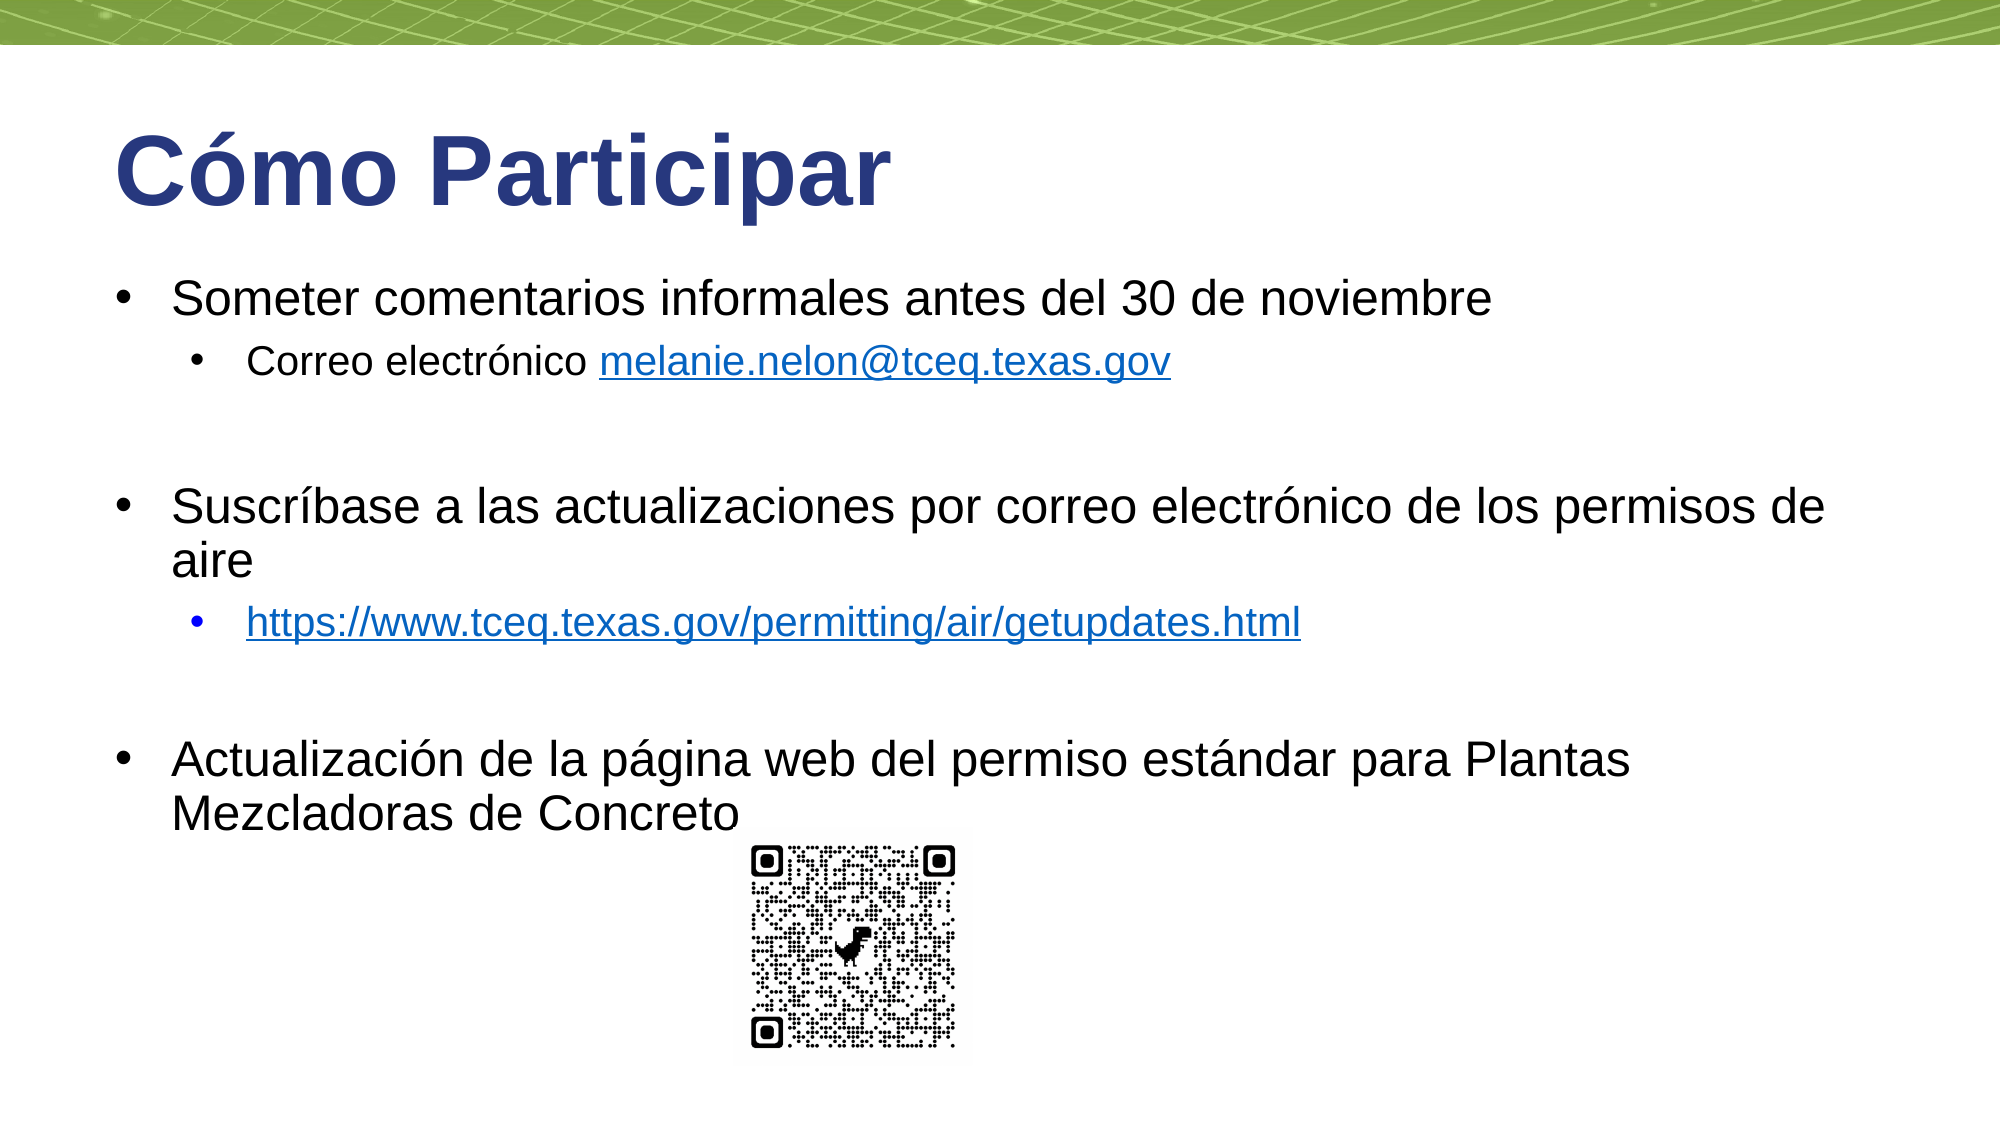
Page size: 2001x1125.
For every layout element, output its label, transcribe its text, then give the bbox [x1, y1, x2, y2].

title Cómo Participar [99, 111, 1898, 265]
list Someter comentarios informales antes del 30 de noviembre Correo electrónico melanie.nelon@tceq.texas.gov Suscríbase a las actualizaciones por correo electrónico de los permisos de aire https://www.tceq.texas.gov/permitting/air/getupdates.html Actualización de la página web del permiso estándar para Plantas Mezcladoras de Concreto [99, 265, 1898, 1014]
picture [733, 827, 973, 1066]
picture [0, 0, 2000, 45]
